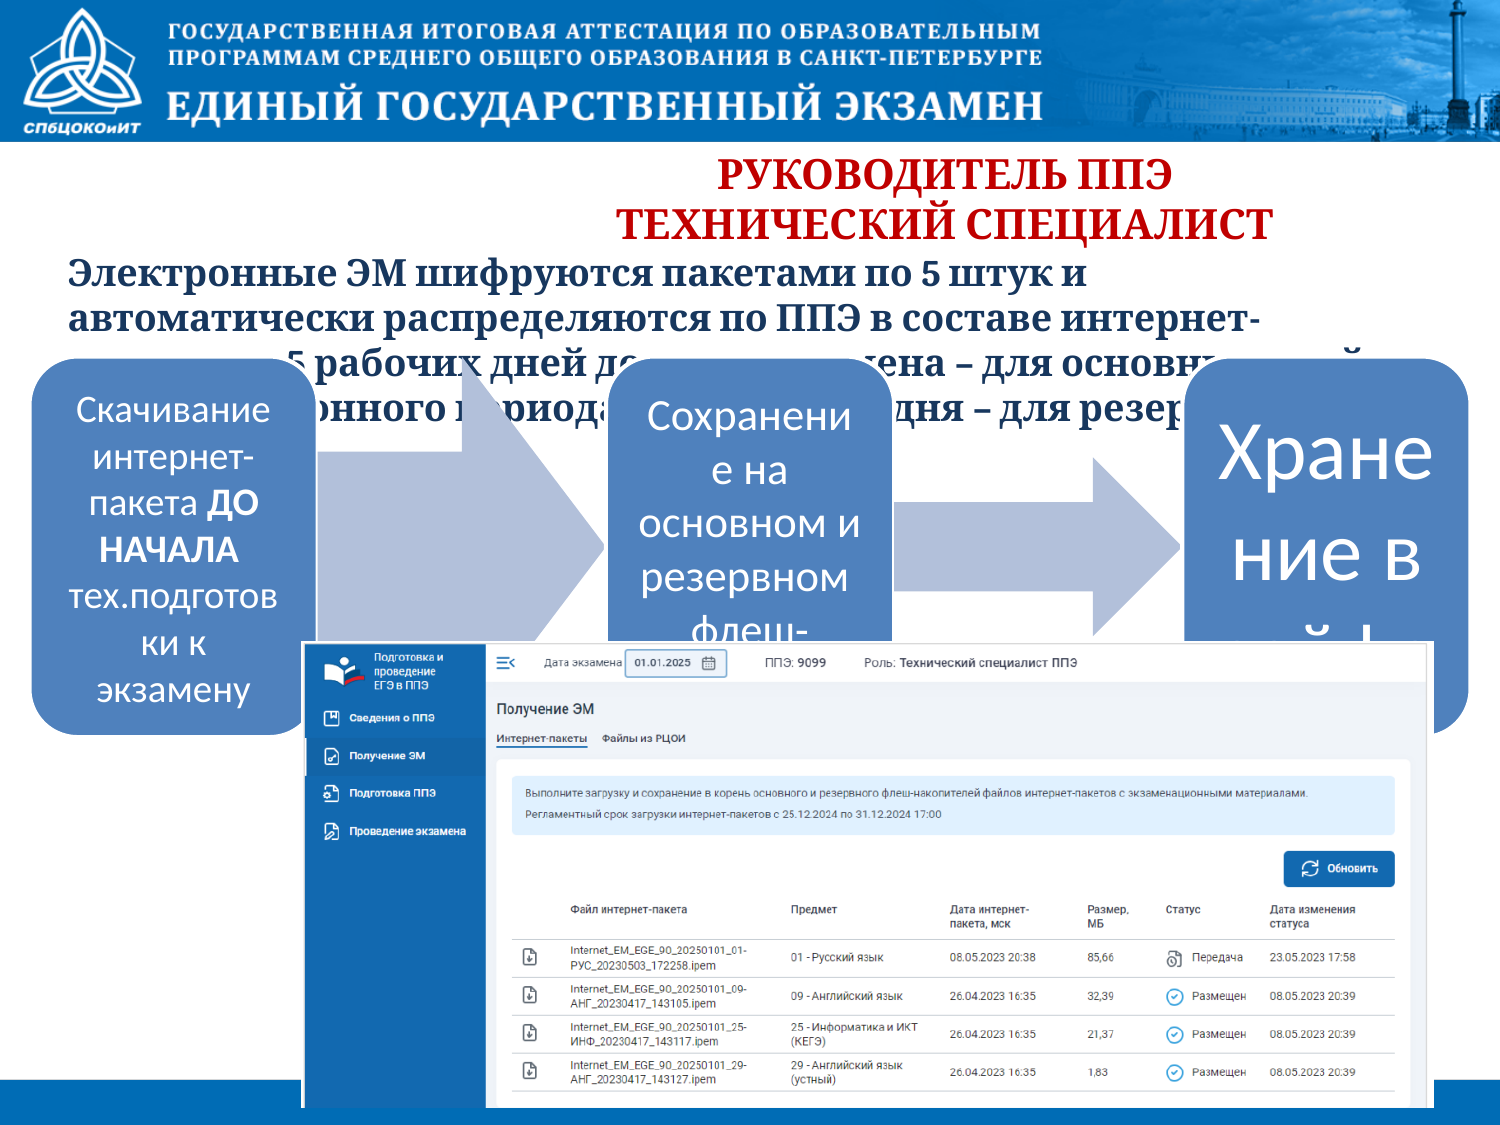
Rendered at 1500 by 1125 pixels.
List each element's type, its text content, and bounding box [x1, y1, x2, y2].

text_box Электронные ЭМ шифруются пакетами по 5 штук и автоматически распределяются по ППЭ в составе интернет-пакетов за 5 рабочих дней до даты экзамена – для основных дней экзаменационного периода, за 3 рабочих дня – для резервных дней [53, 241, 1401, 354]
title РУКОВОДИТЕЛЬ ппэ технический специалист [466, 149, 1426, 245]
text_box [29, 356, 1471, 738]
picture [0, 0, 1500, 1125]
